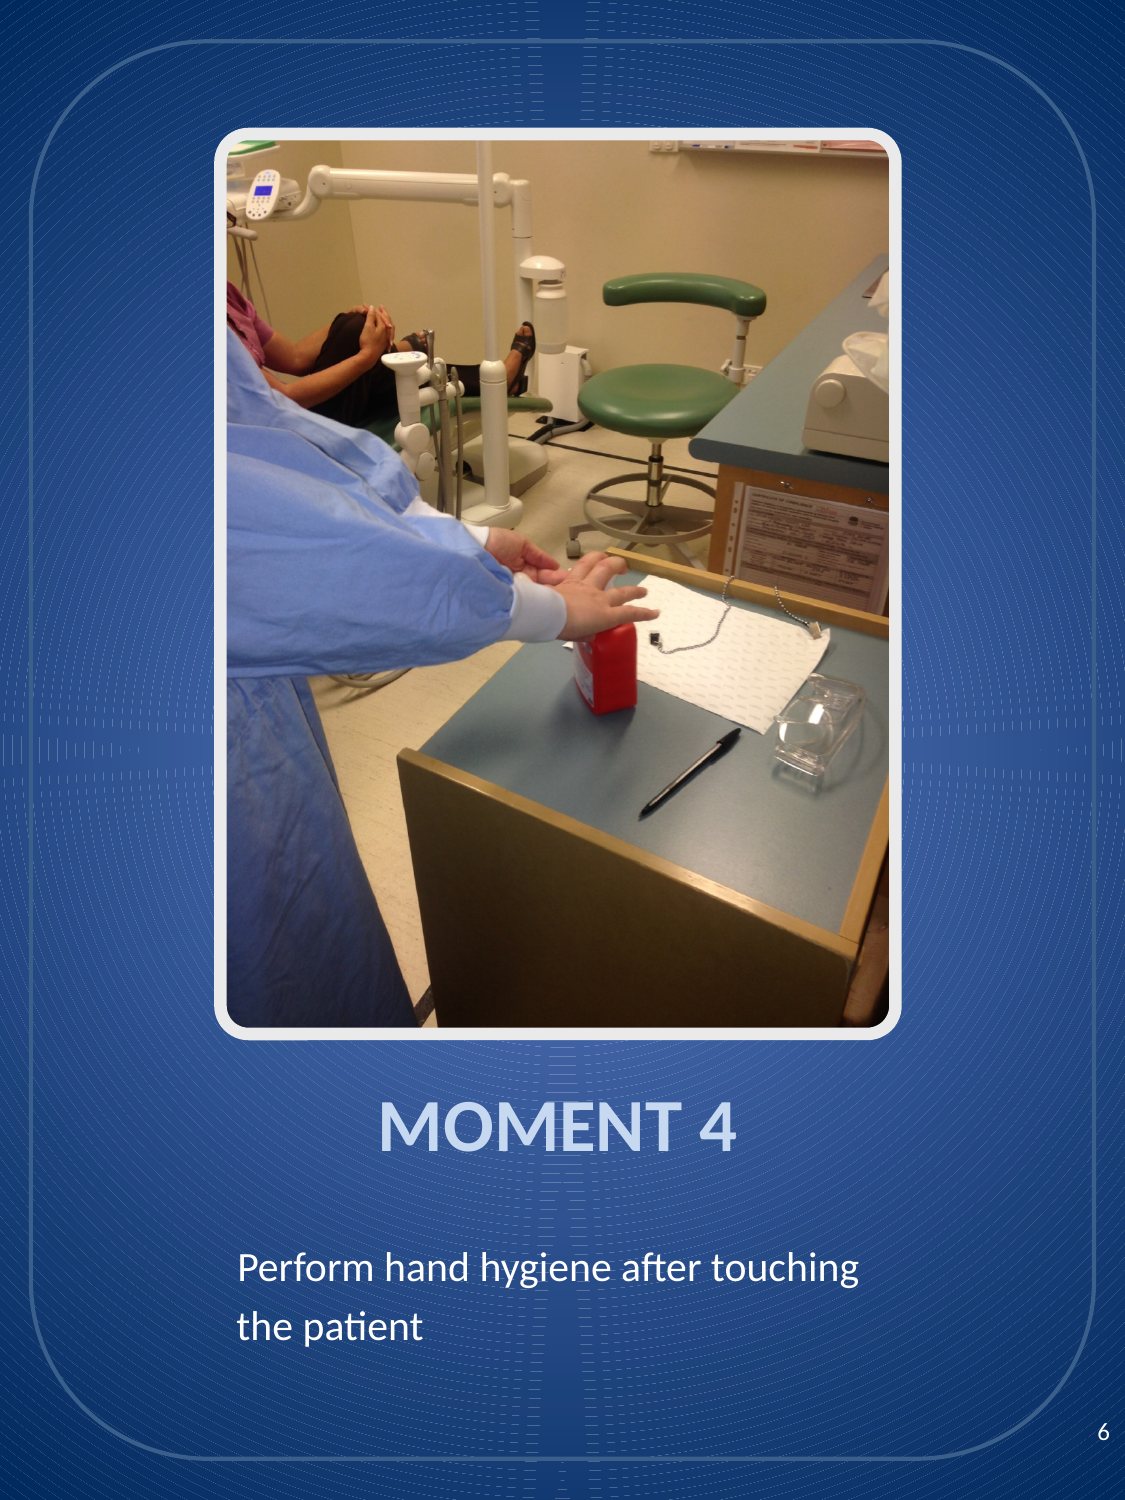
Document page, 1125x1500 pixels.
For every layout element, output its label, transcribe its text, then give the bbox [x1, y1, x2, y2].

picture [220, 133, 896, 1035]
text_box [28, 39, 1097, 1461]
slide_number 6 [862, 1390, 1125, 1471]
